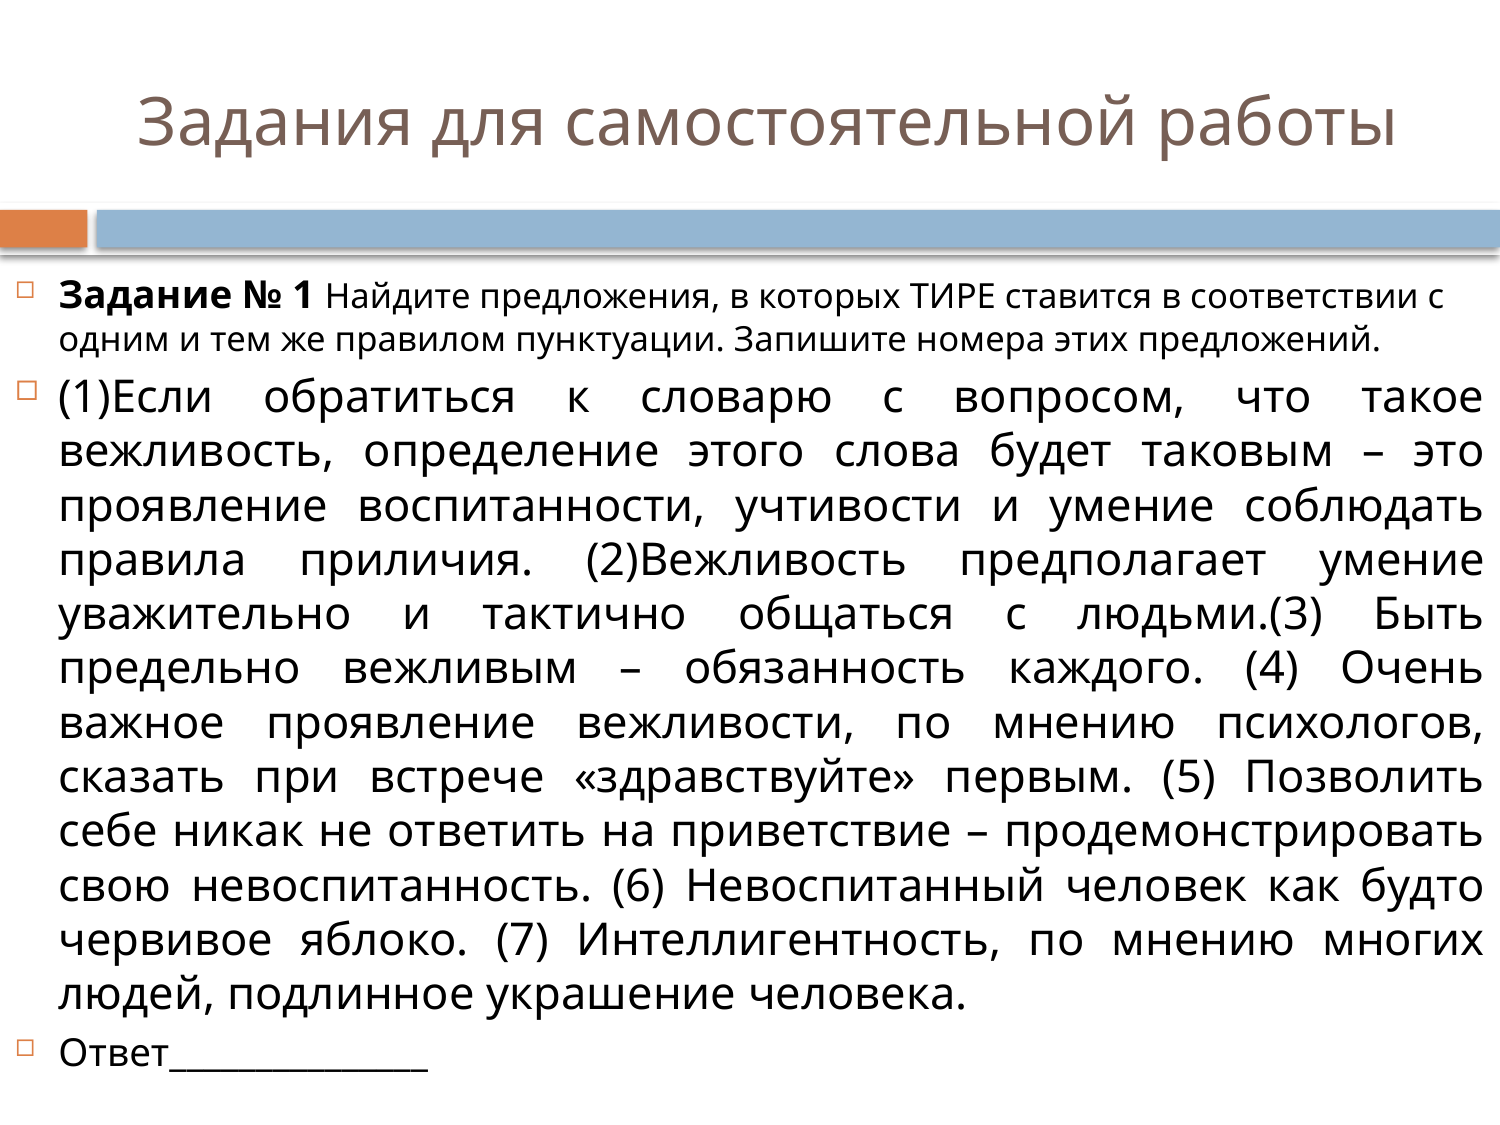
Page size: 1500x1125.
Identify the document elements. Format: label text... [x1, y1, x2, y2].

list Задание № 1 Найдите предложения, в которых ТИРЕ ставится в соответствии с одним и тем же правилом пунктуации. Запишите номера этих предложений. (1)Если обратиться к словарю с вопросом, что такое вежливость, определение этого слова будет таковым – это проявление воспитанности, учтивости и умение соблюдать правила приличия. (2)Вежливость предполагает умение уважительно и тактично общаться с людьми.(3) Быть предельно вежливым – обязанность каждого. (4) Очень важное проявление вежливости, по мнению психологов, сказать при встрече «здравствуйте» первым. (5) Позволить себе никак не ответить на приветствие – продемонстрировать свою невоспитанность. (6) Невоспитанный человек как будто червивое яблоко. (7) Интеллигентность, по мнению многих людей, подлинное украшение человека. Ответ_______________ [0, 262, 1500, 1125]
title Задания для самостоятельной работы [100, 37, 1439, 201]
